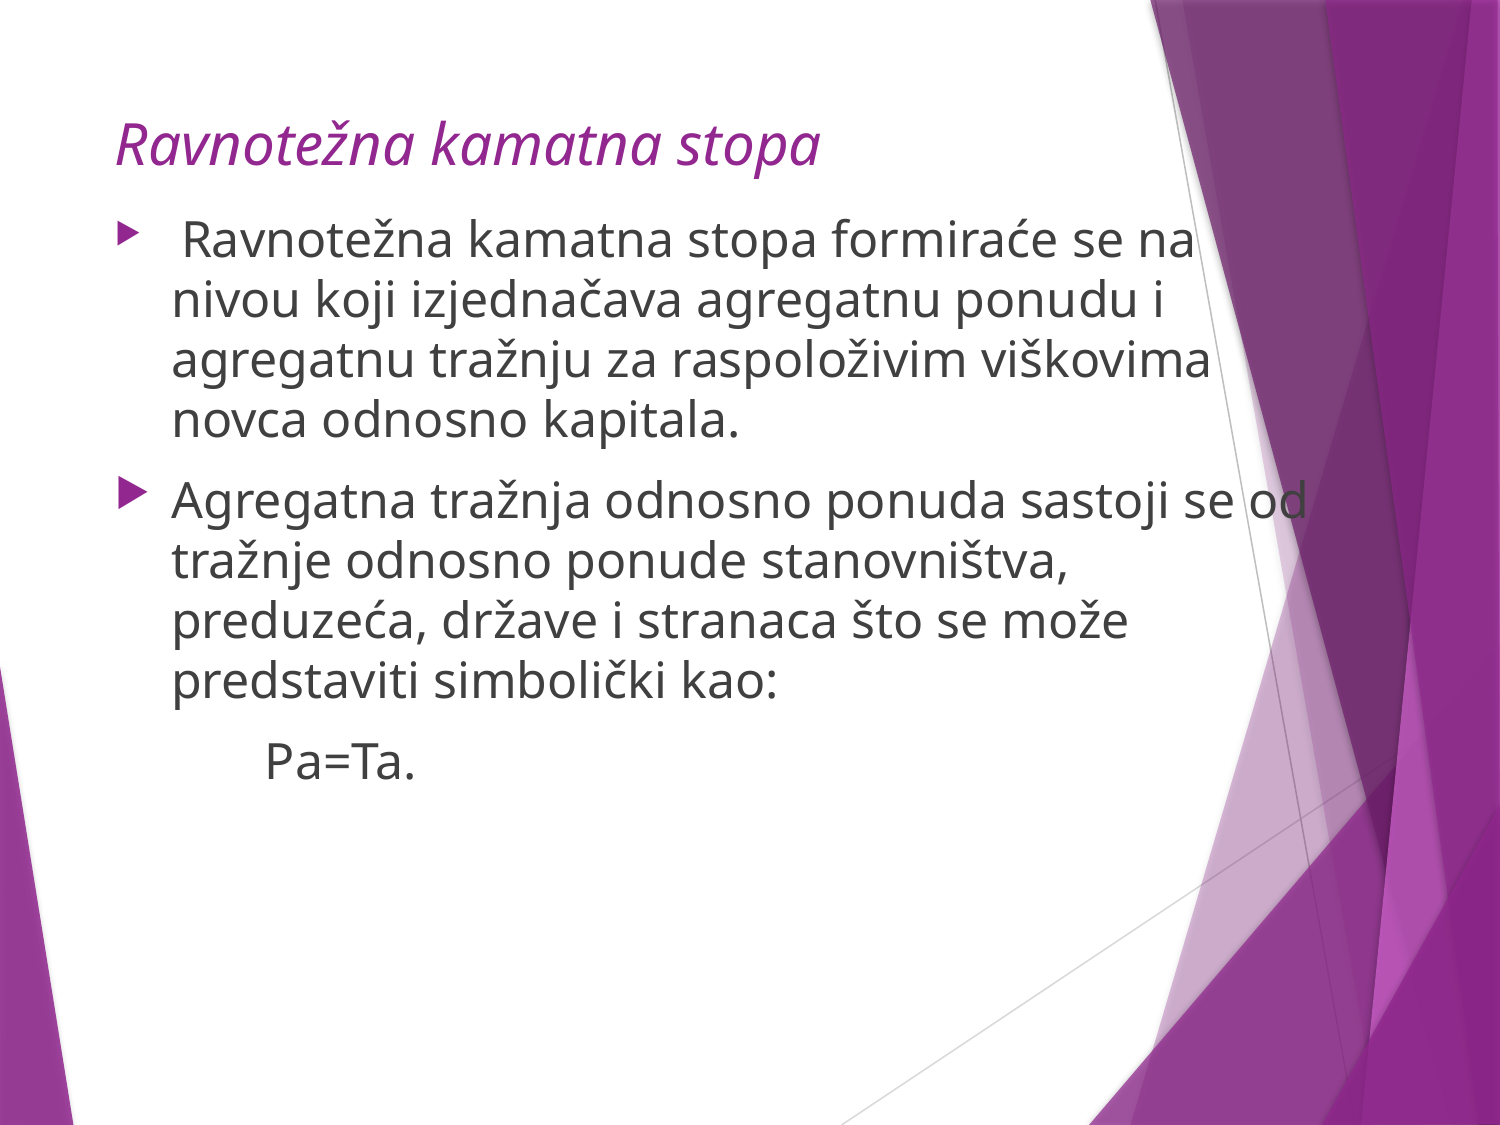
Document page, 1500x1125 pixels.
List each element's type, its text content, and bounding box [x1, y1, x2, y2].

list Ravnotežna kamatna stopa formiraće se na nivou koji izjednačava agregatnu ponudu i agregatnu tražnju za raspoloživim viškovima novca odnosno kapitala. Agregatna tražnja odnosno ponuda sastoji se od tražnje odnosno ponude stanovništva, preduzeća, države i stranaca što se može predstaviti simbolički kao: Pa=Ta. [99, 200, 1338, 992]
title Ravnotežna kamatna stopa [99, 99, 1142, 200]
